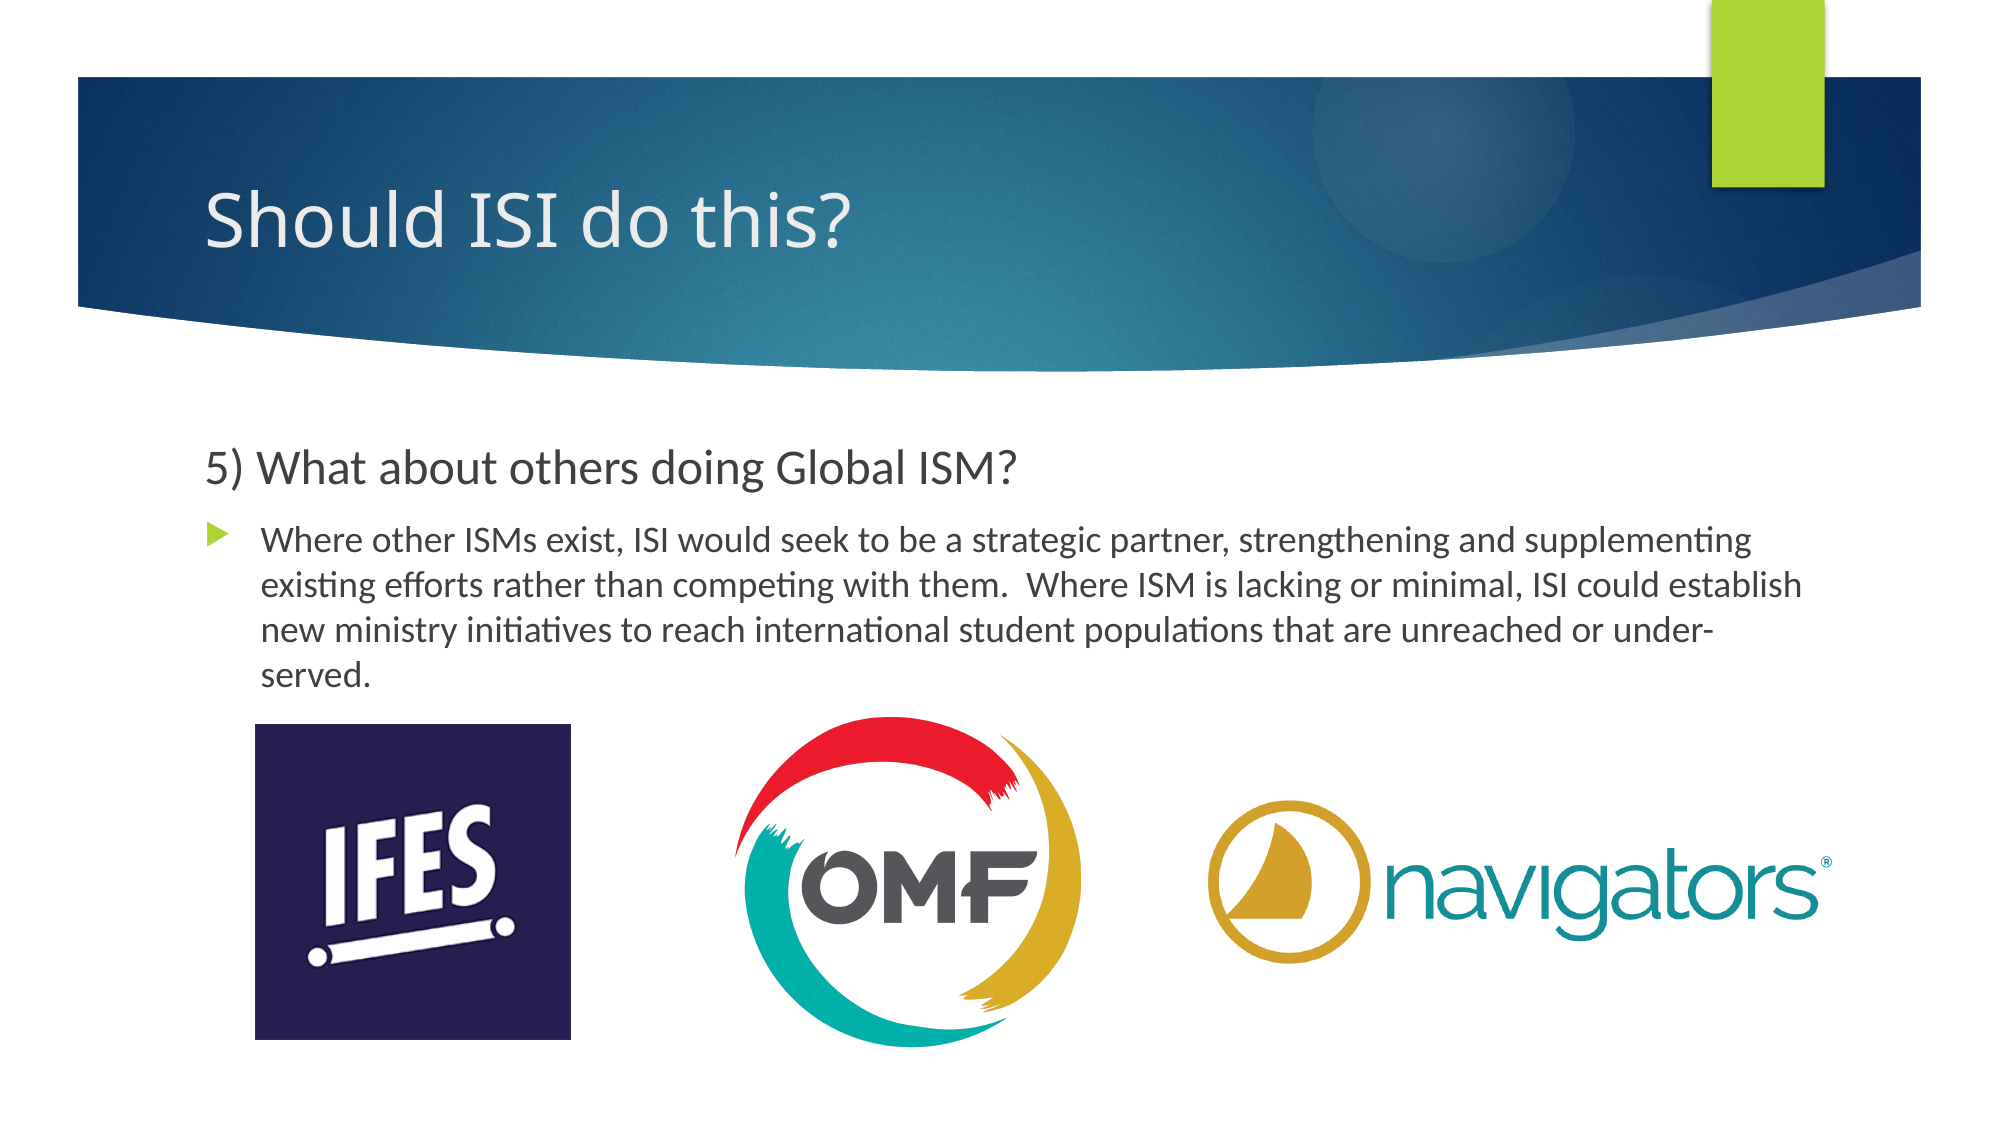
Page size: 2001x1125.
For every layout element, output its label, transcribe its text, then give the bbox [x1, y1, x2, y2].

picture [1131, 724, 1908, 1041]
title Should ISI do this? [189, 159, 1627, 276]
picture [255, 724, 571, 1041]
picture [735, 709, 1081, 1056]
list 5) What about others doing Global ISM? Where other ISMs exist, ISI would seek to be a strategic partner, strengthening and supplementing existing efforts rather than competing with them. Where ISM is lacking or minimal, ISI could establish new ministry initiatives to reach international student populations that are unreached or under-served. [189, 427, 1825, 755]
